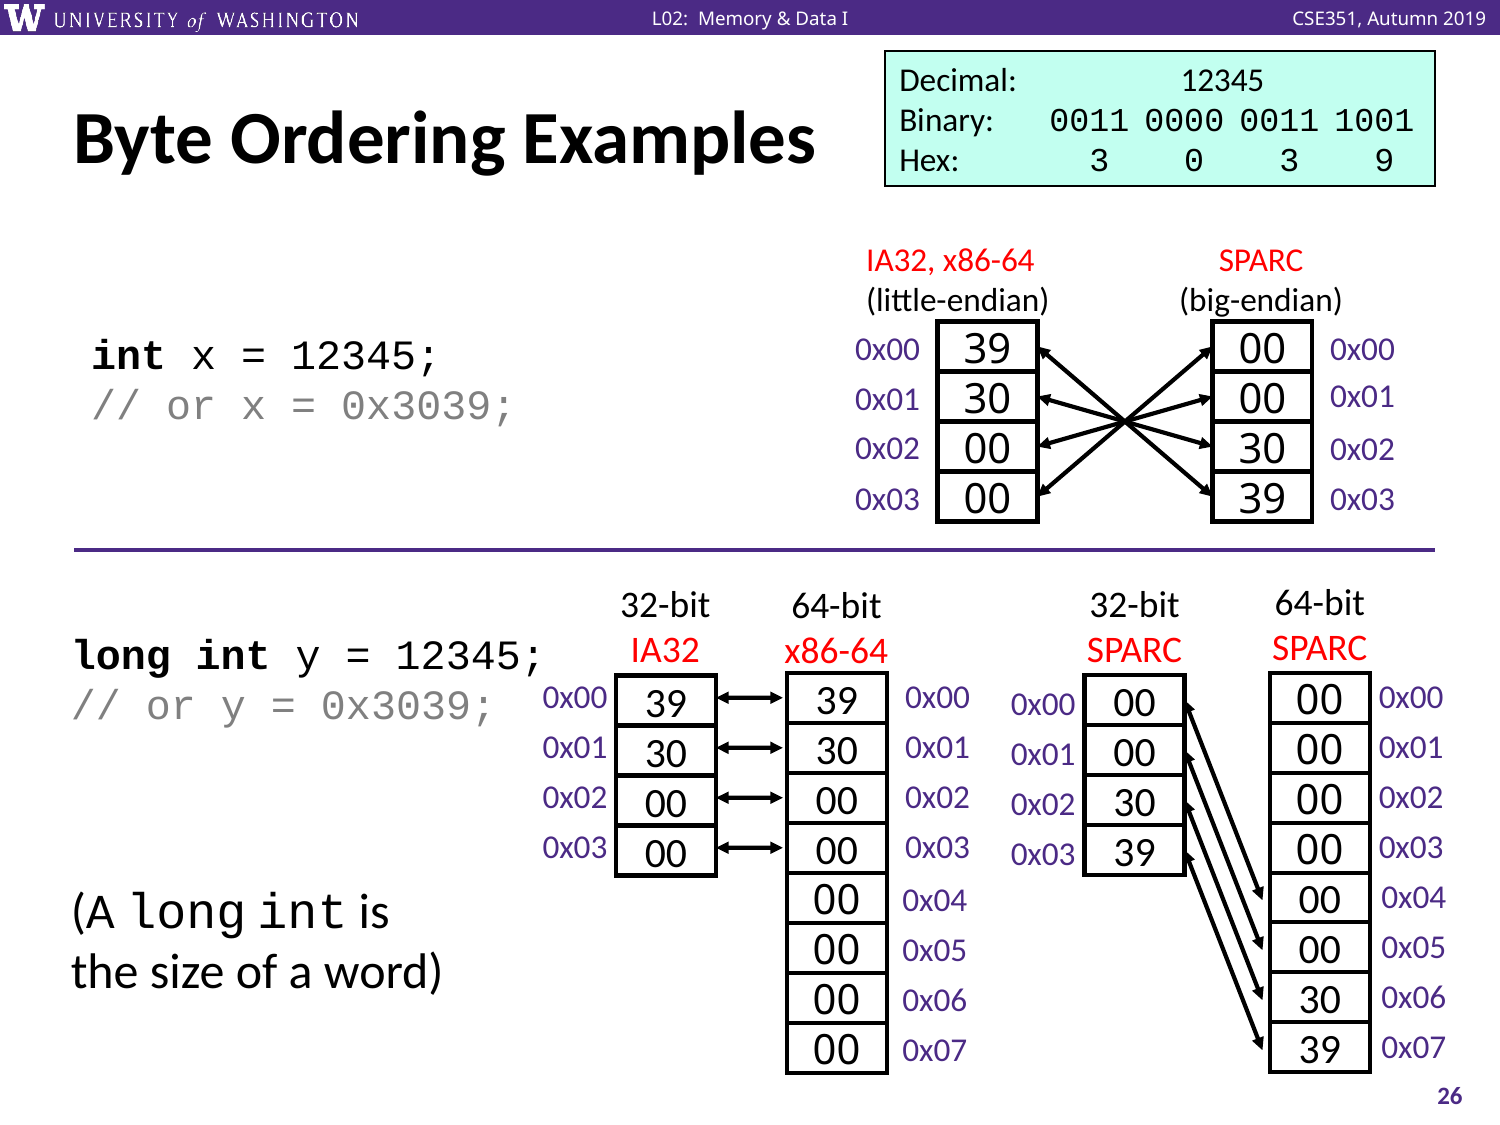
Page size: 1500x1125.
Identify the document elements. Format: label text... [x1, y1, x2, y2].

text_box Decimal: 12345 Binary: 0011 0000 0011 1001 Hex: 3 0 3 9 [884, 51, 1435, 186]
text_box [992, 677, 1094, 878]
text_box 0x00 [1313, 321, 1413, 369]
picture [4, 4, 358, 32]
text_box 0x03 [837, 471, 932, 522]
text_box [786, 880, 879, 1074]
slide_number 26 [1400, 1065, 1500, 1125]
text_box 0x03 [1316, 471, 1413, 522]
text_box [1269, 672, 1356, 873]
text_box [524, 670, 626, 871]
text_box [604, 572, 727, 876]
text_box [1360, 670, 1462, 871]
text_box IA32, x86-64 (little-endian) [851, 230, 1065, 326]
title Byte Ordering Examples [58, 71, 1438, 197]
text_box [1256, 570, 1384, 699]
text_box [715, 697, 784, 848]
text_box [937, 321, 1038, 522]
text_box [1256, 878, 1358, 1073]
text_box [1070, 572, 1199, 876]
text_box long int y = 12345; // or y = 0x3039; (A long int is the size of a word) [55, 570, 561, 1056]
text_box 0x01 [1316, 369, 1413, 420]
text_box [768, 573, 904, 873]
text_box 0x02 [837, 421, 932, 471]
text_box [1184, 699, 1263, 1051]
text_box 0x00 [837, 321, 935, 371]
text_box 0x02 [1316, 421, 1413, 471]
text_box 0x01 [837, 371, 932, 421]
text_box SPARC (big-endian) [1164, 231, 1359, 326]
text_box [884, 872, 986, 1074]
text_box int x = 12345; // or x = 0x3039; [76, 320, 532, 435]
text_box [1212, 321, 1313, 522]
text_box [887, 670, 988, 871]
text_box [1037, 346, 1207, 497]
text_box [1363, 870, 1464, 1071]
